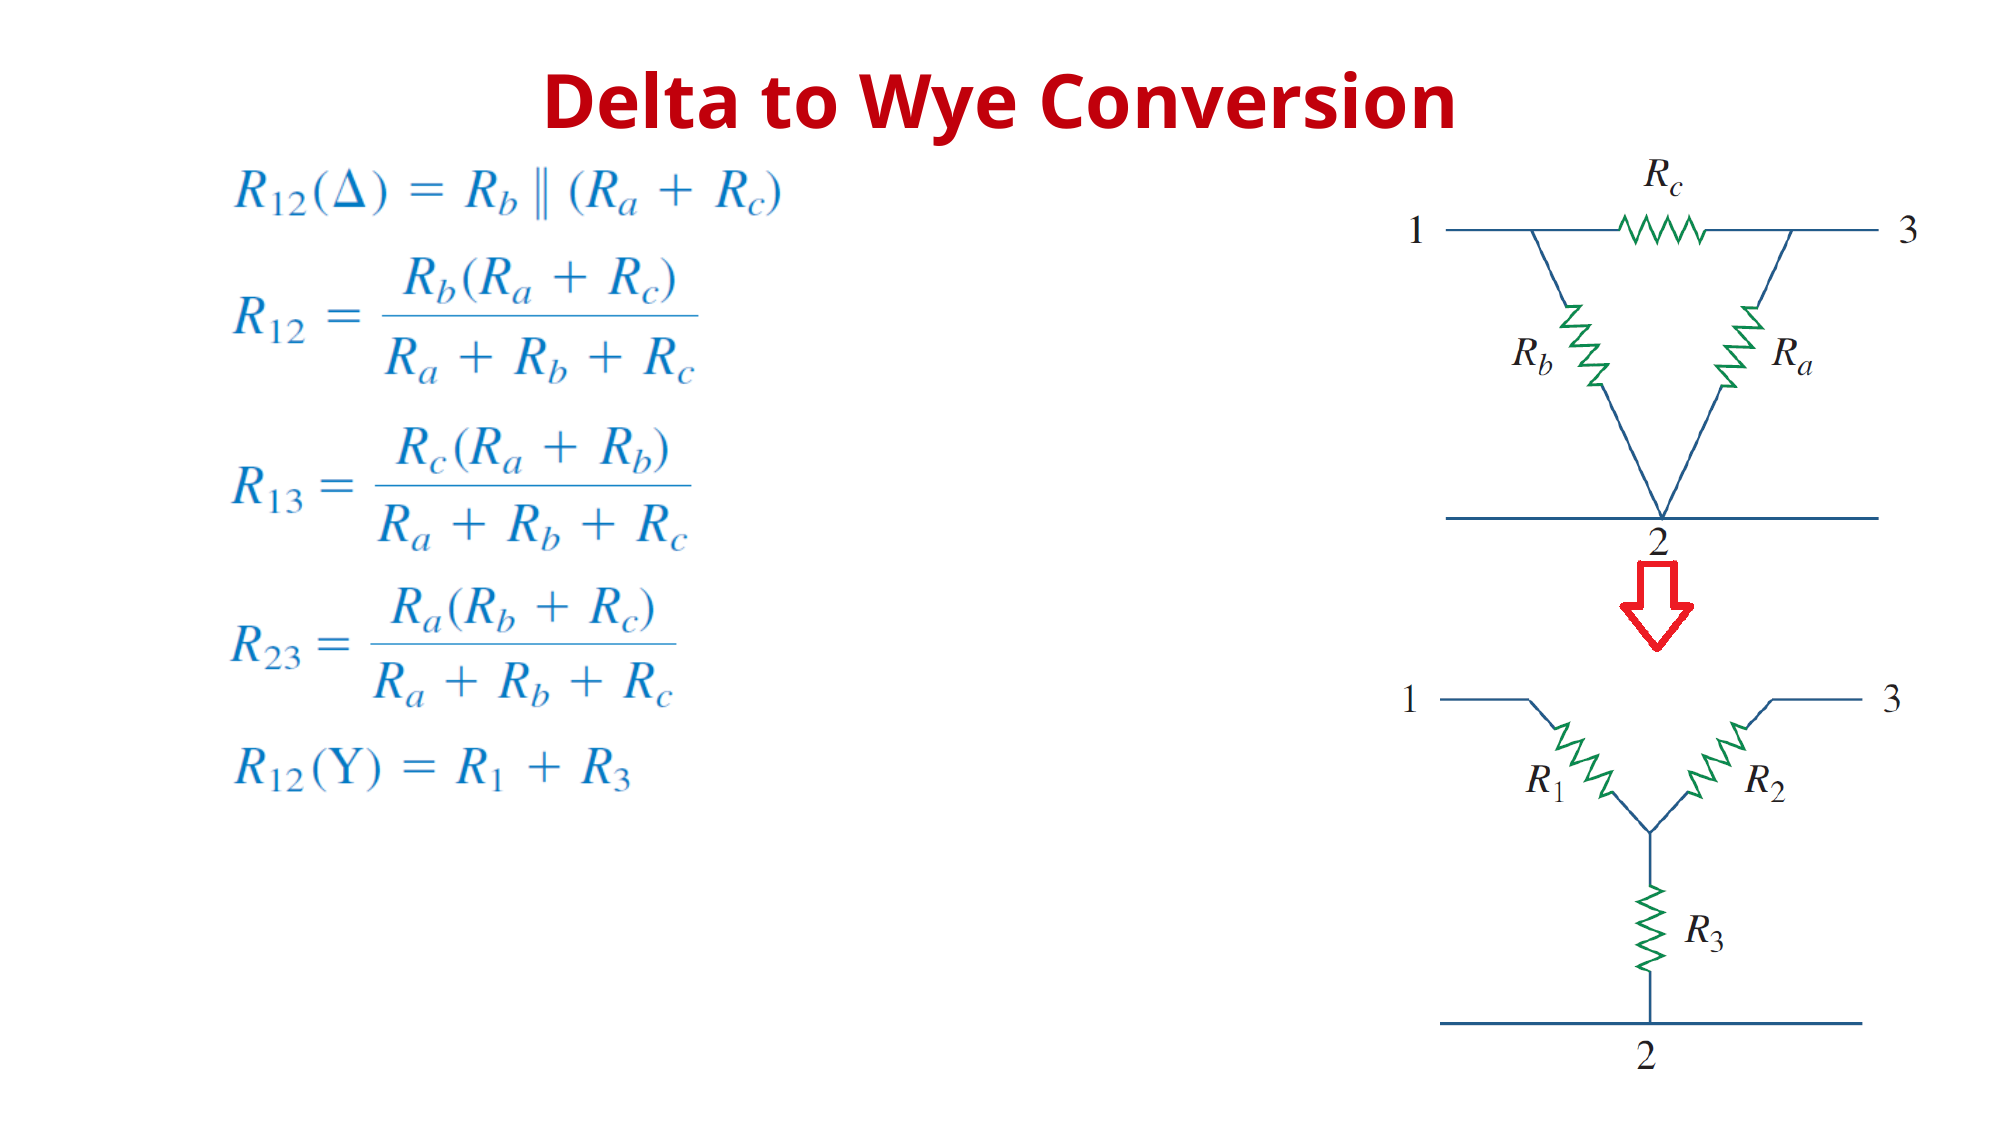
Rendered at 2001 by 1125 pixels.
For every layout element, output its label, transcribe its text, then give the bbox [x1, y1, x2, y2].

picture [1381, 151, 1966, 1100]
text_box Delta to Wye Conversion [343, 45, 1657, 151]
picture [160, 151, 790, 806]
